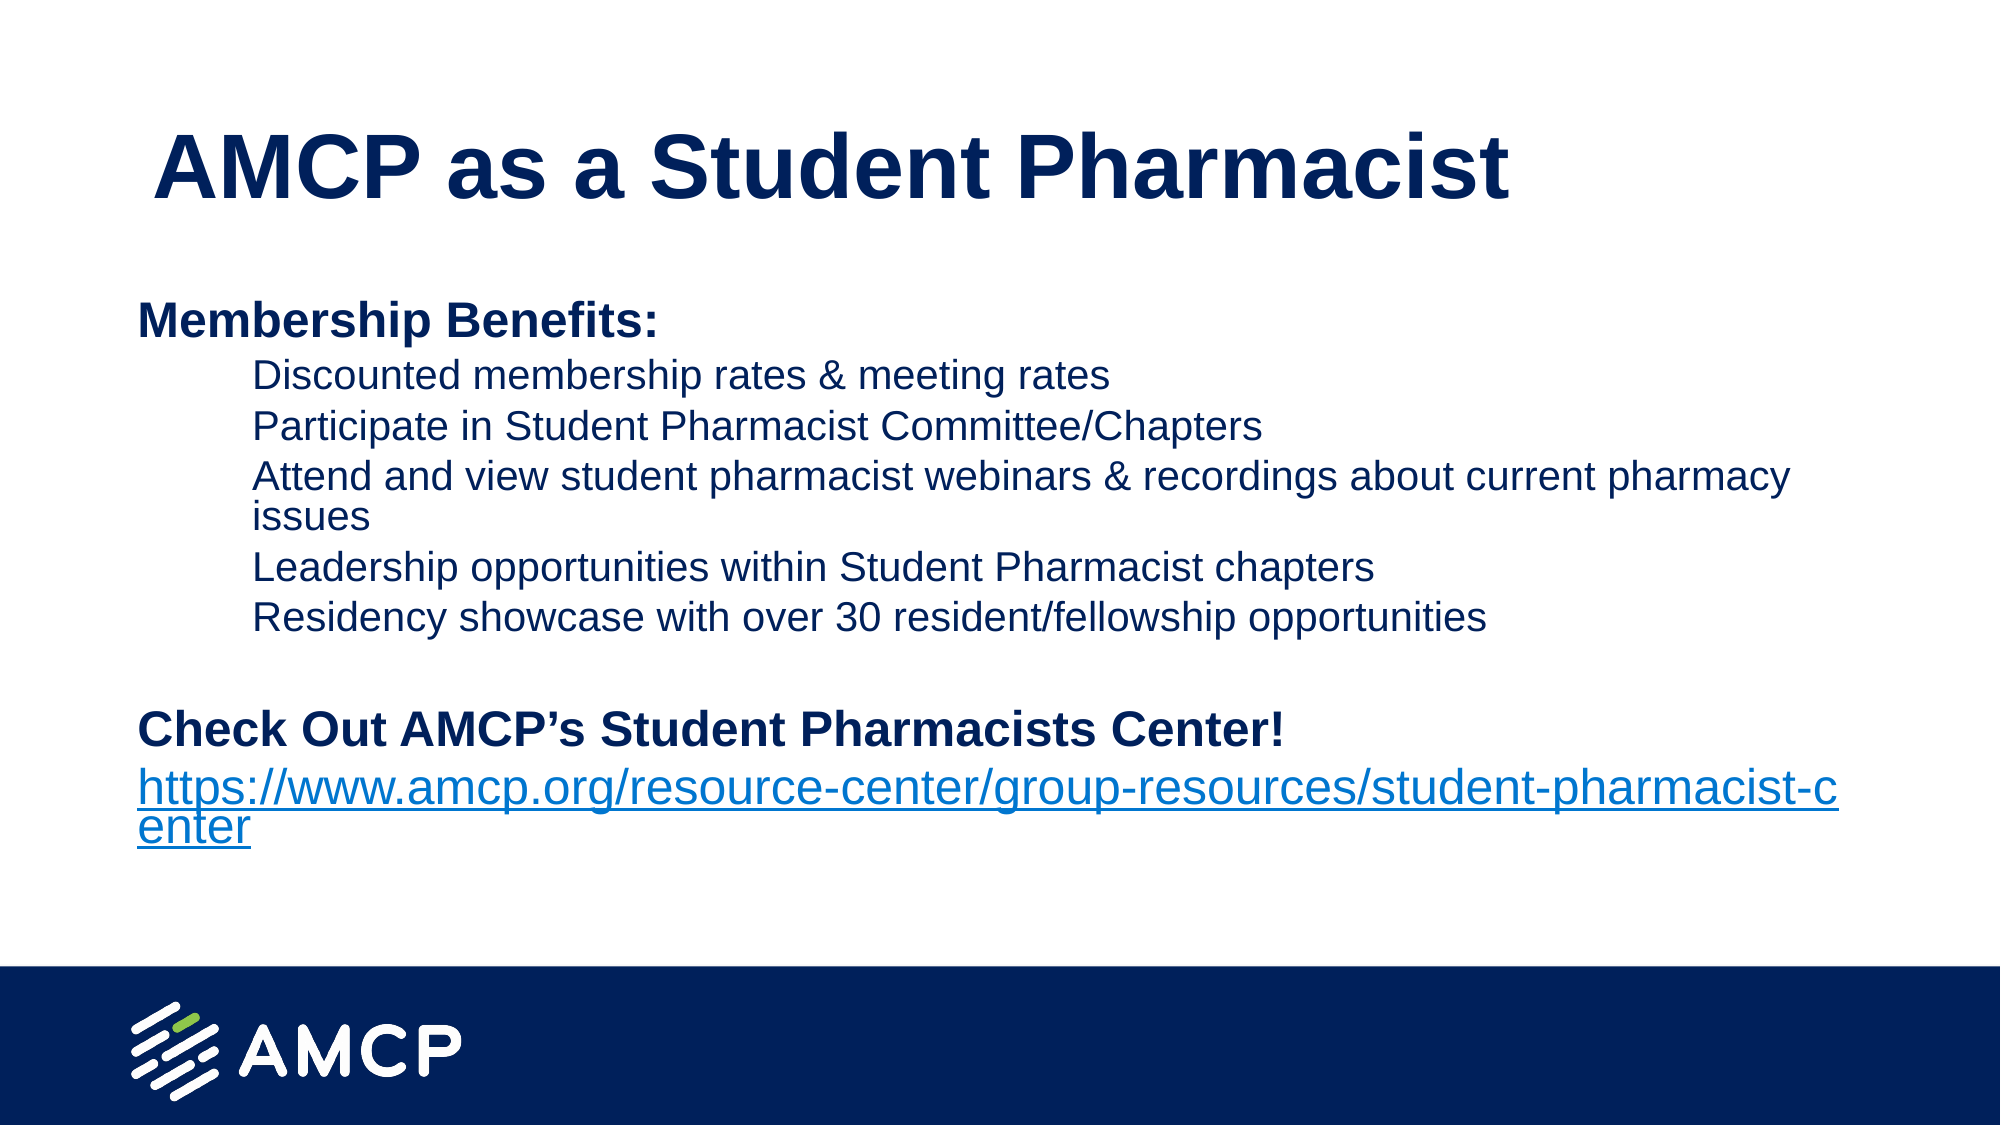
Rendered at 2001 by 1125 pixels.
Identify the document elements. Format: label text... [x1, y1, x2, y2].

list Membership Benefits: Discounted membership rates & meeting rates Participate in Student Pharmacist Committee/Chapters Attend and view student pharmacist webinars & recordings about current pharmacy issues Leadership opportunities within Student Pharmacist chapters Residency showcase with over 30 resident/fellowship opportunities Check Out AMCP’s Student Pharmacists Center! https://www.amcp.org/resource-center/group-resources/student-pharmacist-center [137, 299, 1863, 940]
picture [0, 666, 813, 1125]
title AMCP as a Student Pharmacist [137, 59, 1863, 278]
